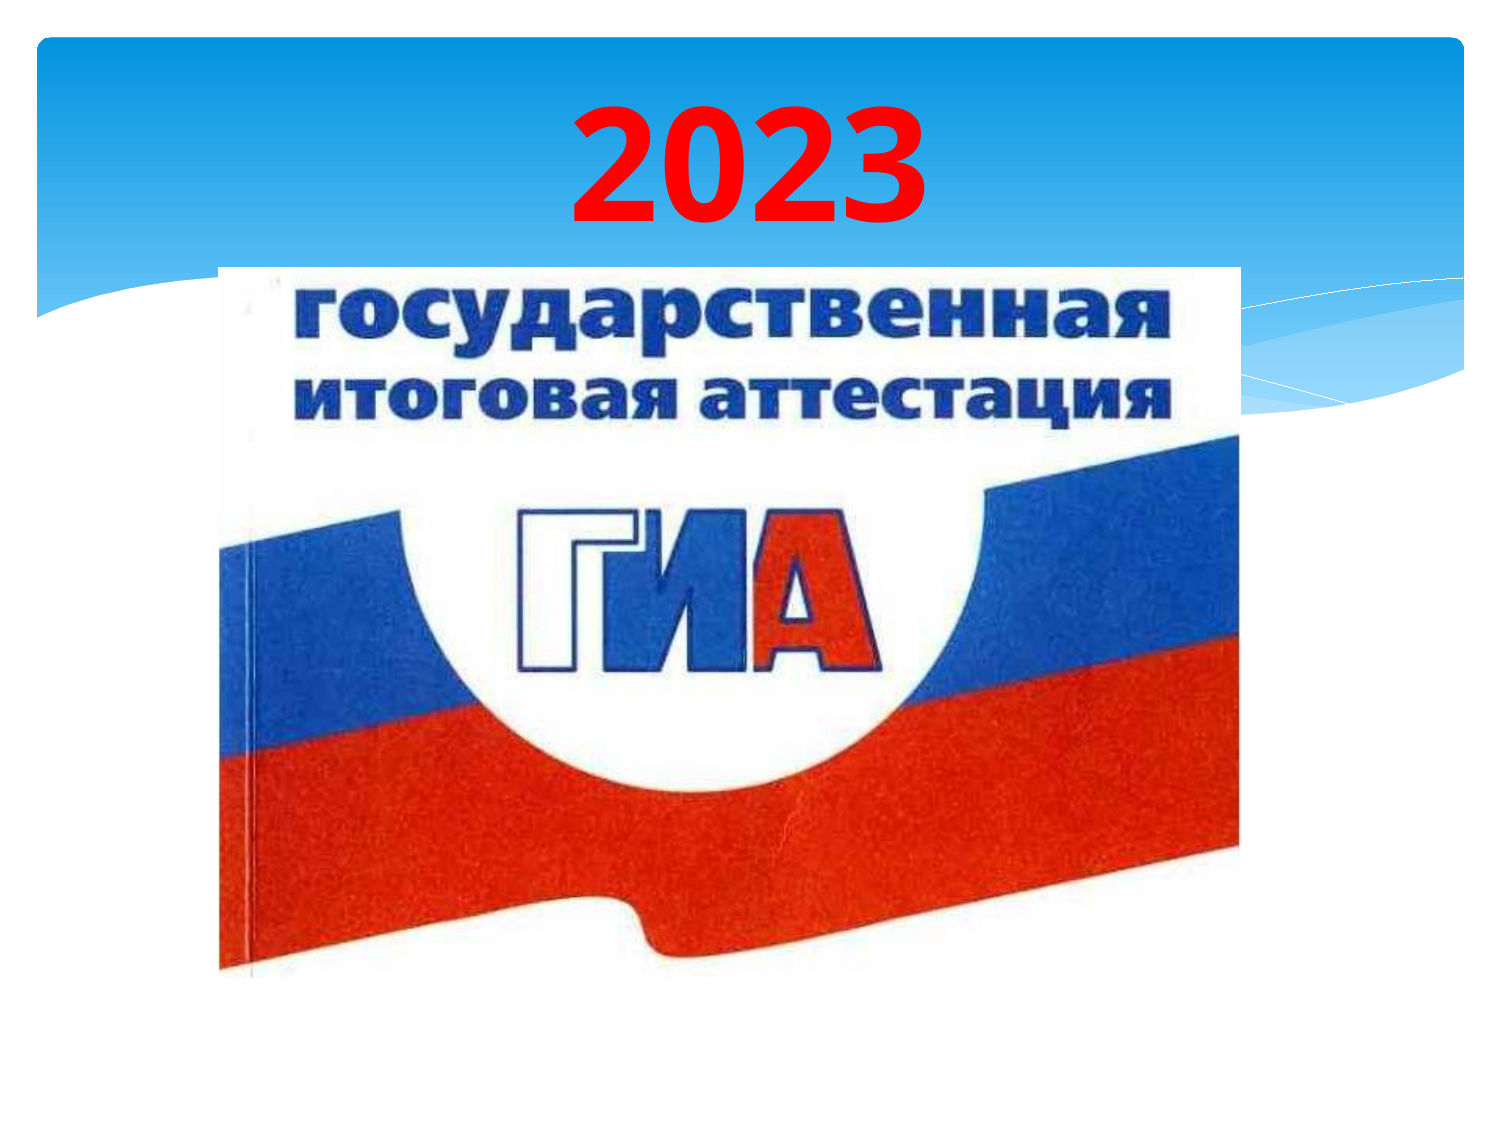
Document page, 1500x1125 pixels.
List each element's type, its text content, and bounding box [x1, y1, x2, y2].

picture [218, 266, 1241, 979]
title 2023 [75, 55, 1425, 261]
